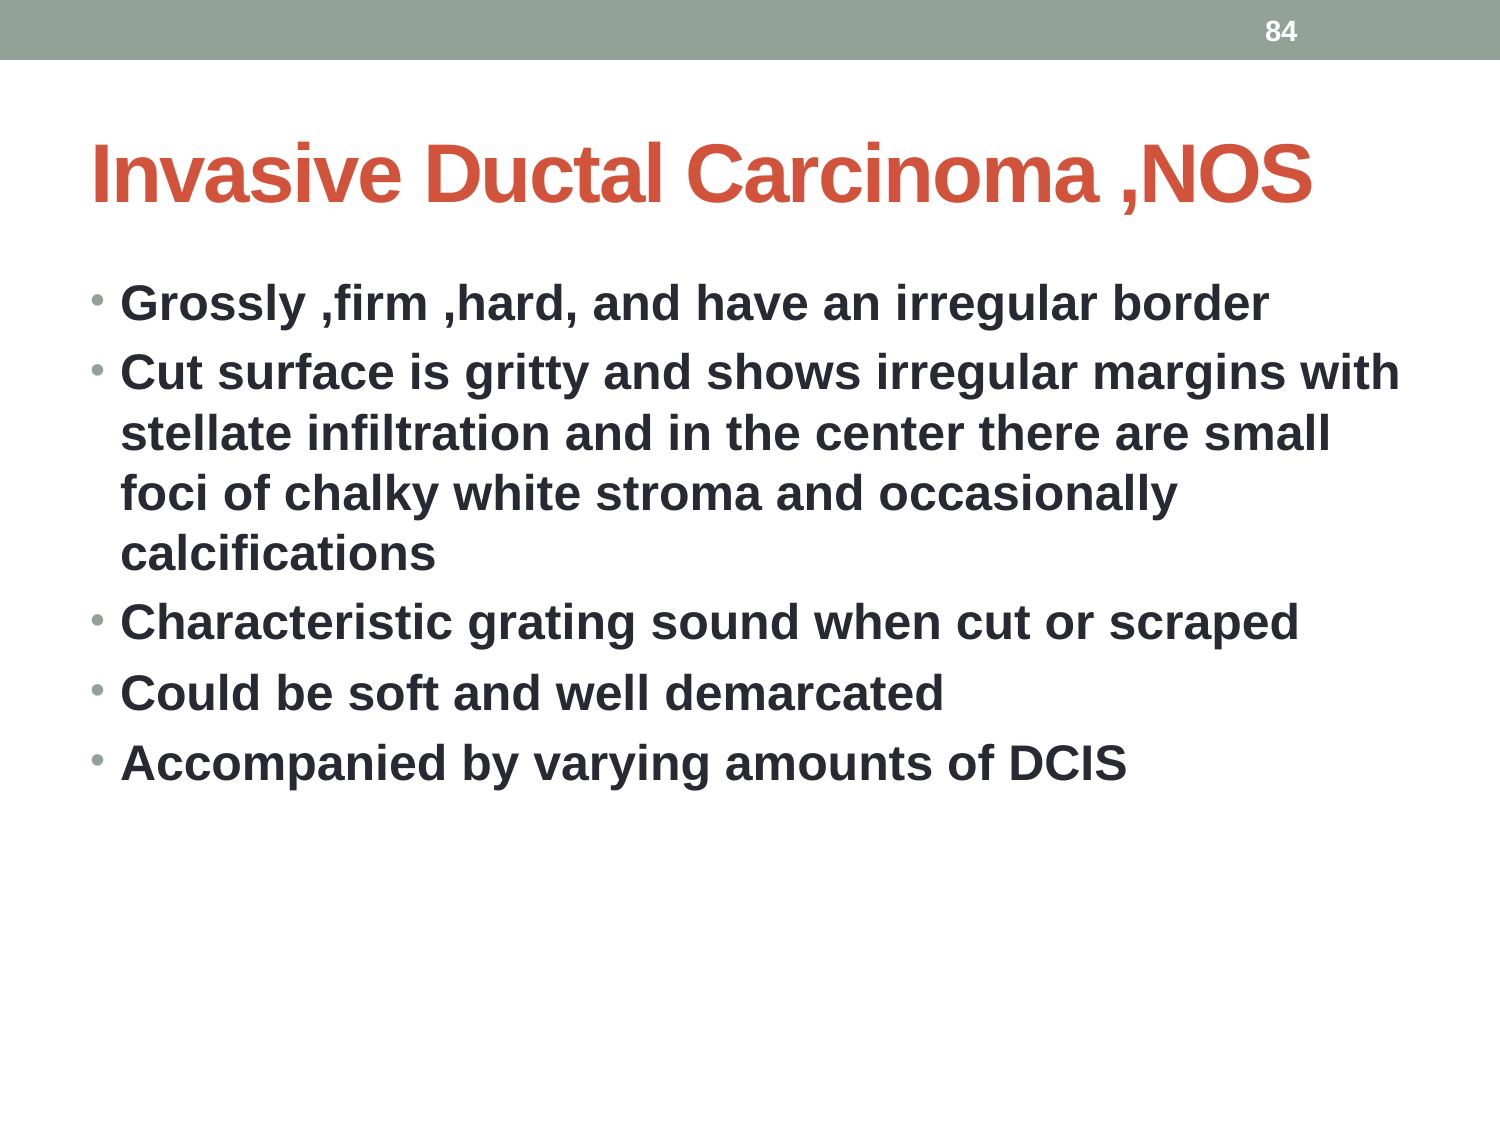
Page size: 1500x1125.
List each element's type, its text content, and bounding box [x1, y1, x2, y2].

slide_number 84 [1250, 3, 1425, 57]
list Grossly ,firm ,hard, and have an irregular border Cut surface is gritty and shows irregular margins with stellate infiltration and in the center there are small foci of chalky white stroma and occasionally calcifications Characteristic grating sound when cut or scraped Could be soft and well demarcated Accompanied by varying amounts of DCIS [75, 262, 1425, 1063]
title Invasive Ductal Carcinoma ,NOS [75, 87, 1425, 250]
